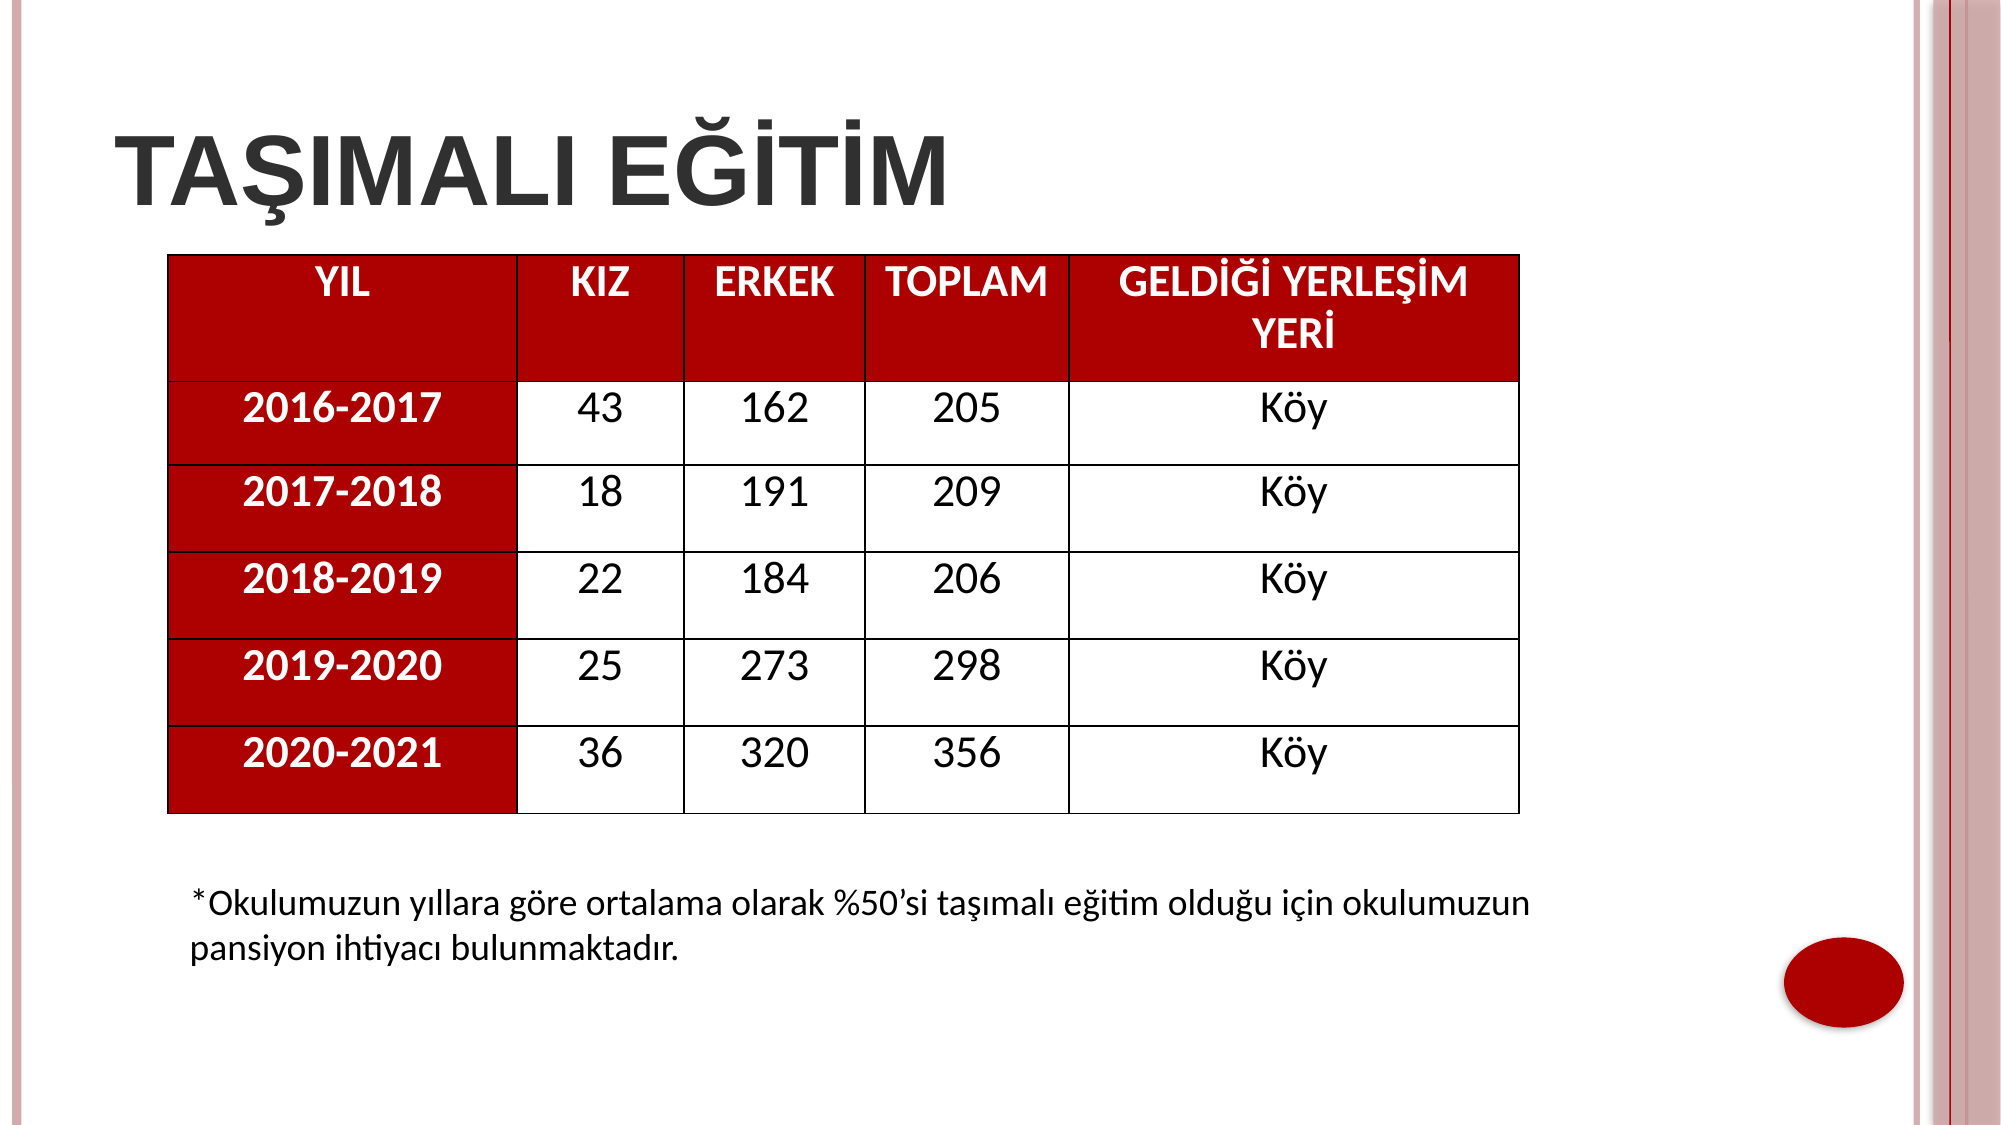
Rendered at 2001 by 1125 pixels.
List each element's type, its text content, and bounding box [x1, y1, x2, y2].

table_cell Köy [1070, 553, 1518, 638]
table_cell 320 [685, 727, 864, 813]
table_cell Köy [1070, 466, 1518, 551]
table_cell 2020-2021 [169, 727, 516, 813]
table_cell Köy [1070, 727, 1518, 813]
table_cell 205 [866, 382, 1068, 464]
table_cell 2017-2018 [169, 466, 516, 551]
title TAŞIMALI EĞİTİM [99, 45, 1734, 233]
table_cell 25 [518, 640, 683, 725]
table_cell 356 [866, 727, 1068, 813]
table_cell 22 [518, 553, 683, 638]
table_cell 191 [685, 466, 864, 551]
table_header ERKEK [685, 256, 864, 381]
table_cell 2019-2020 [169, 640, 516, 725]
table_cell 162 [685, 382, 864, 464]
table_header TOPLAM [866, 256, 1068, 381]
table_cell 36 [518, 727, 683, 813]
table_cell 18 [518, 466, 683, 551]
table_cell Köy [1070, 640, 1518, 725]
table_header GELDİĞİ YERLEŞİM YERİ [1070, 256, 1518, 381]
table_cell 43 [518, 382, 683, 464]
table_cell 273 [685, 640, 864, 725]
text_box *Okulumuzun yıllara göre ortalama olarak %50’si taşımalı eğitim olduğu için okulumuzun pansiyon ihtiyacı bulunmaktadır. [174, 870, 1603, 976]
table_header YIL [169, 256, 516, 381]
table_cell 206 [866, 553, 1068, 638]
table_cell 184 [685, 553, 864, 638]
table_header KIZ [518, 256, 683, 381]
table_cell Köy [1070, 382, 1518, 464]
table_cell 298 [866, 640, 1068, 725]
table_cell 209 [866, 466, 1068, 551]
table_cell 2018-2019 [169, 553, 516, 638]
table_cell 2016-2017 [169, 382, 516, 464]
